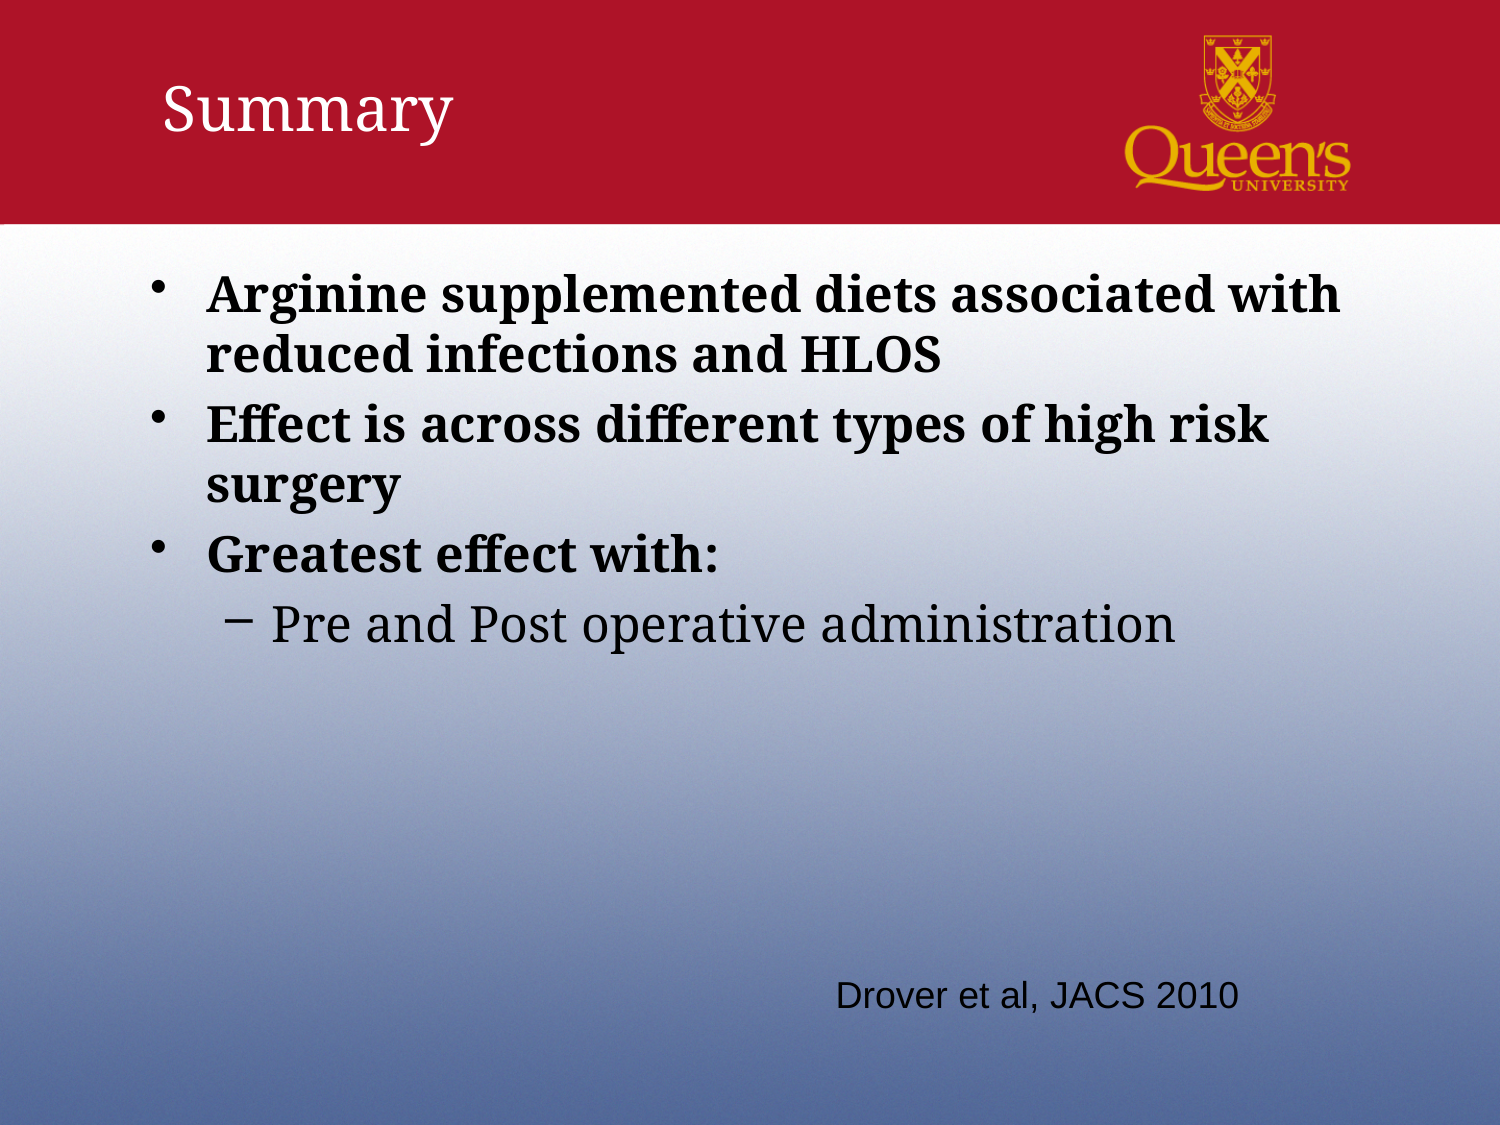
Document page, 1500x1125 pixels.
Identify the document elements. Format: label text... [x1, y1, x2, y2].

picture [0, 0, 1500, 1125]
title Summary [162, 0, 1375, 213]
list Arginine supplemented diets associated with reduced infections and HLOS Effect is across different types of high risk surgery Greatest effect with: Pre and Post operative administration [149, 262, 1401, 951]
text_box Drover et al, JACS 2010 [820, 964, 1412, 1024]
